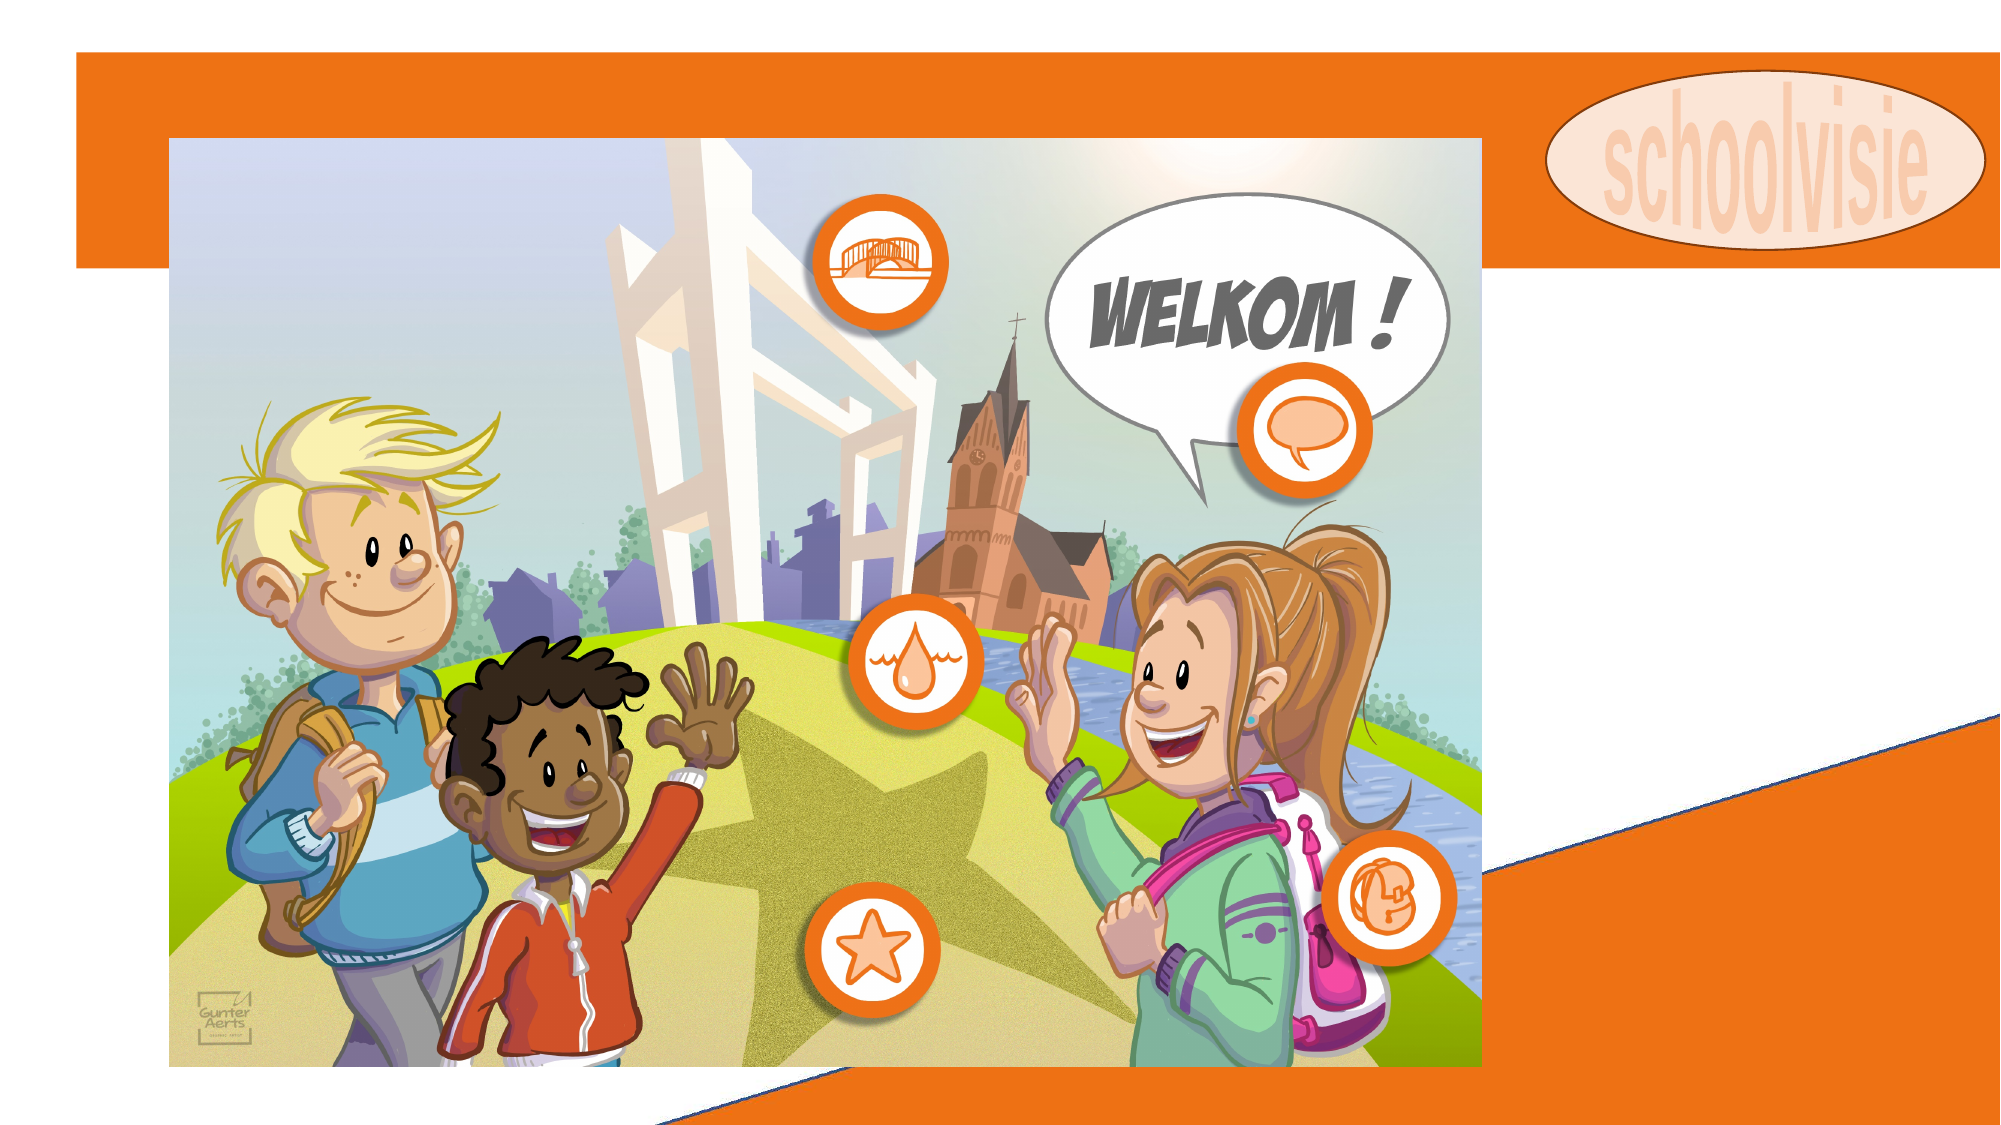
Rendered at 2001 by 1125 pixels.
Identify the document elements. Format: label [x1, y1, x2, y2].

text_box [1546, 70, 1986, 250]
picture [0, 0, 2000, 1125]
